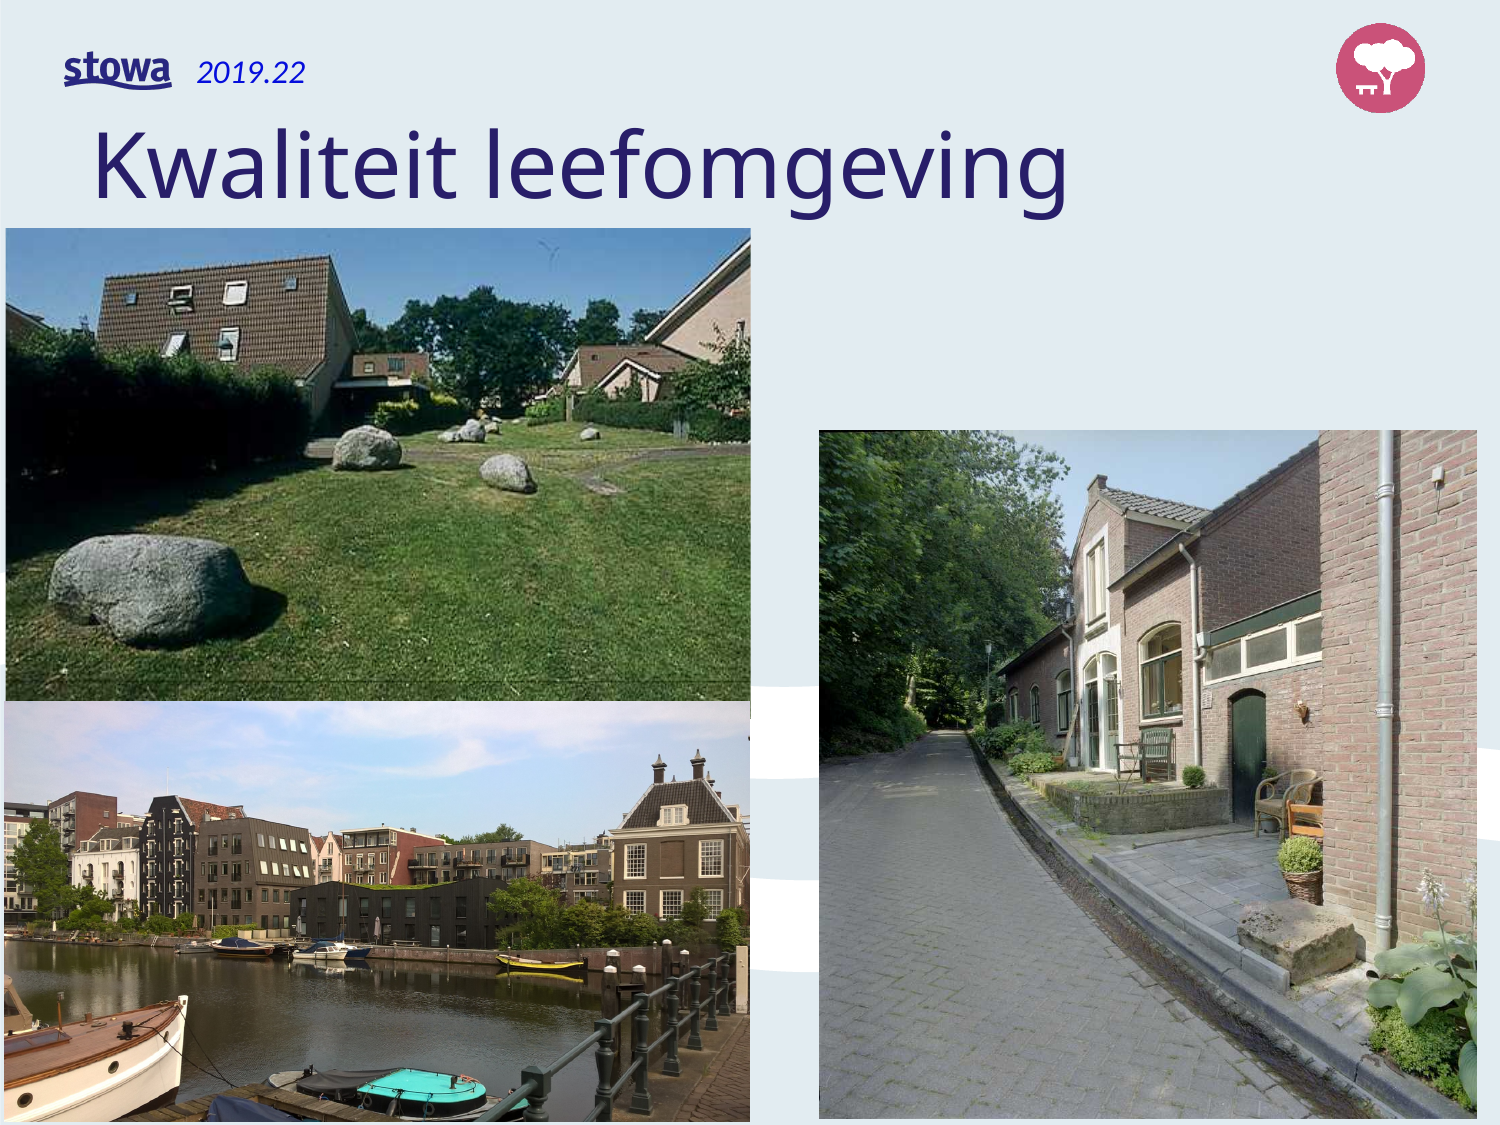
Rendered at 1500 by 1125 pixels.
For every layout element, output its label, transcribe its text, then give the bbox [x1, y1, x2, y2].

picture [0, 0, 1500, 1125]
title Kwaliteit leefomgeving [75, 67, 1425, 256]
